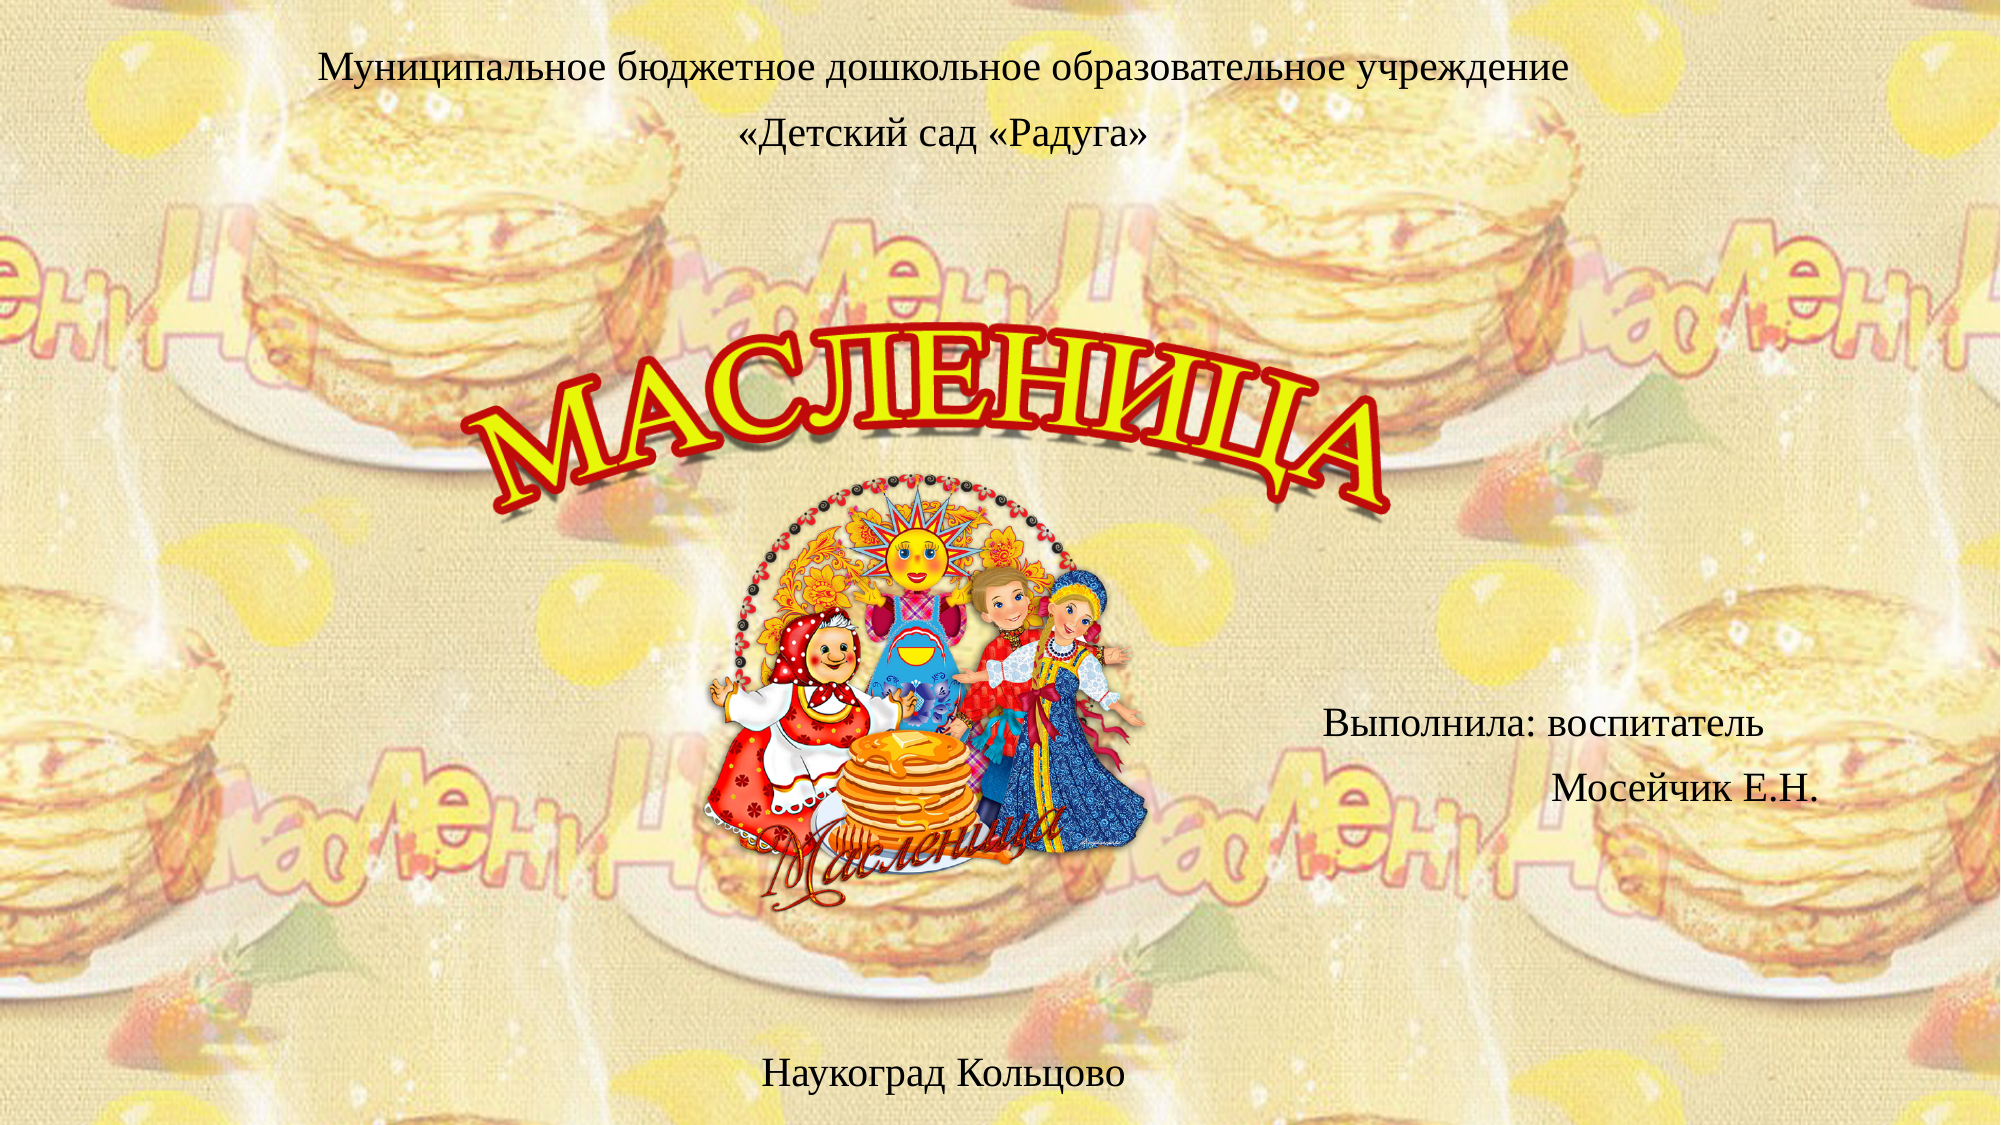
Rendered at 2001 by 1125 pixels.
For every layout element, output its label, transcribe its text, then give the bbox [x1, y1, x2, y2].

text_box Наукоград Кольцово [591, 1042, 1296, 1125]
picture [0, 0, 2001, 1125]
text_box Выполнила: воспитатель Мосейчик Е.Н. [1191, 692, 1896, 959]
subtitle Муниципальное бюджетное дошкольное образовательное учреждение «Детский сад «Радуга» [100, 36, 1788, 179]
